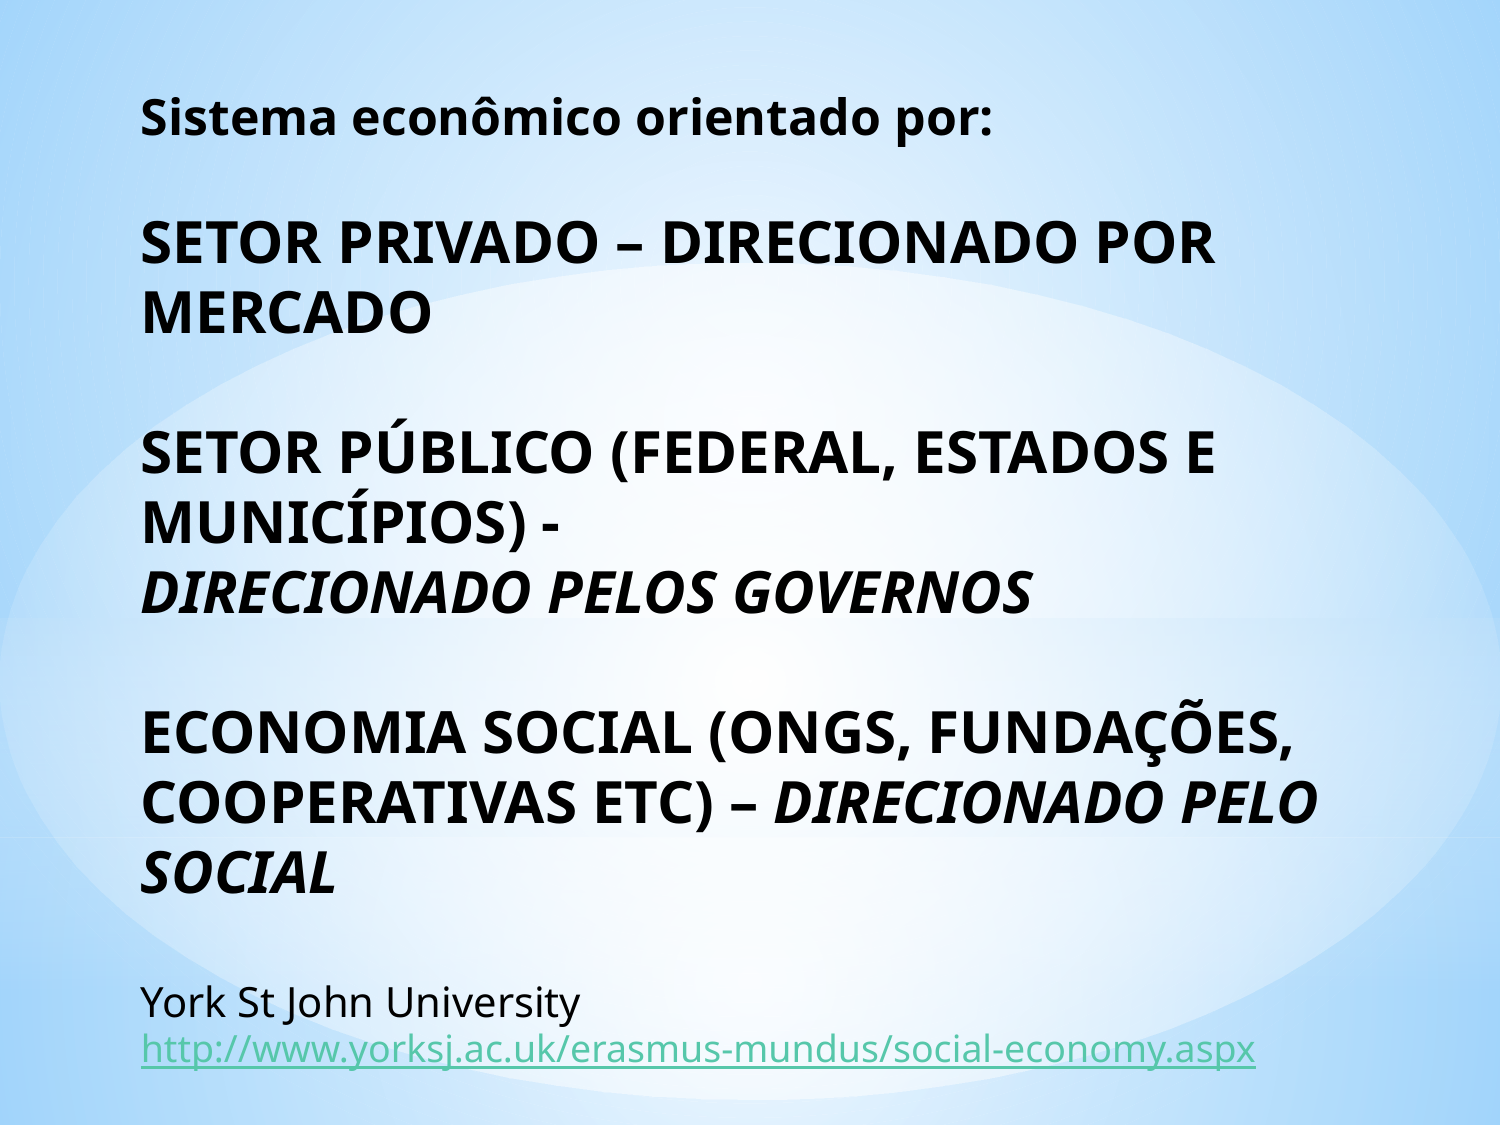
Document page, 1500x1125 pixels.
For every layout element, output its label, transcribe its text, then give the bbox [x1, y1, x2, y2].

text_box Sistema econômico orientado por: SETOR PRIVADO – direcionado por mercado SETOR PÚBLICO (federal, estados e municípios) - Direcionado pelos governos ECONOMIA SOCIAL (ONGs, Fundações, Cooperativas etc) – direcionado pelo social York St John University http://www.yorksj.ac.uk/erasmus-mundus/social-economy.aspx [126, 78, 1426, 1125]
